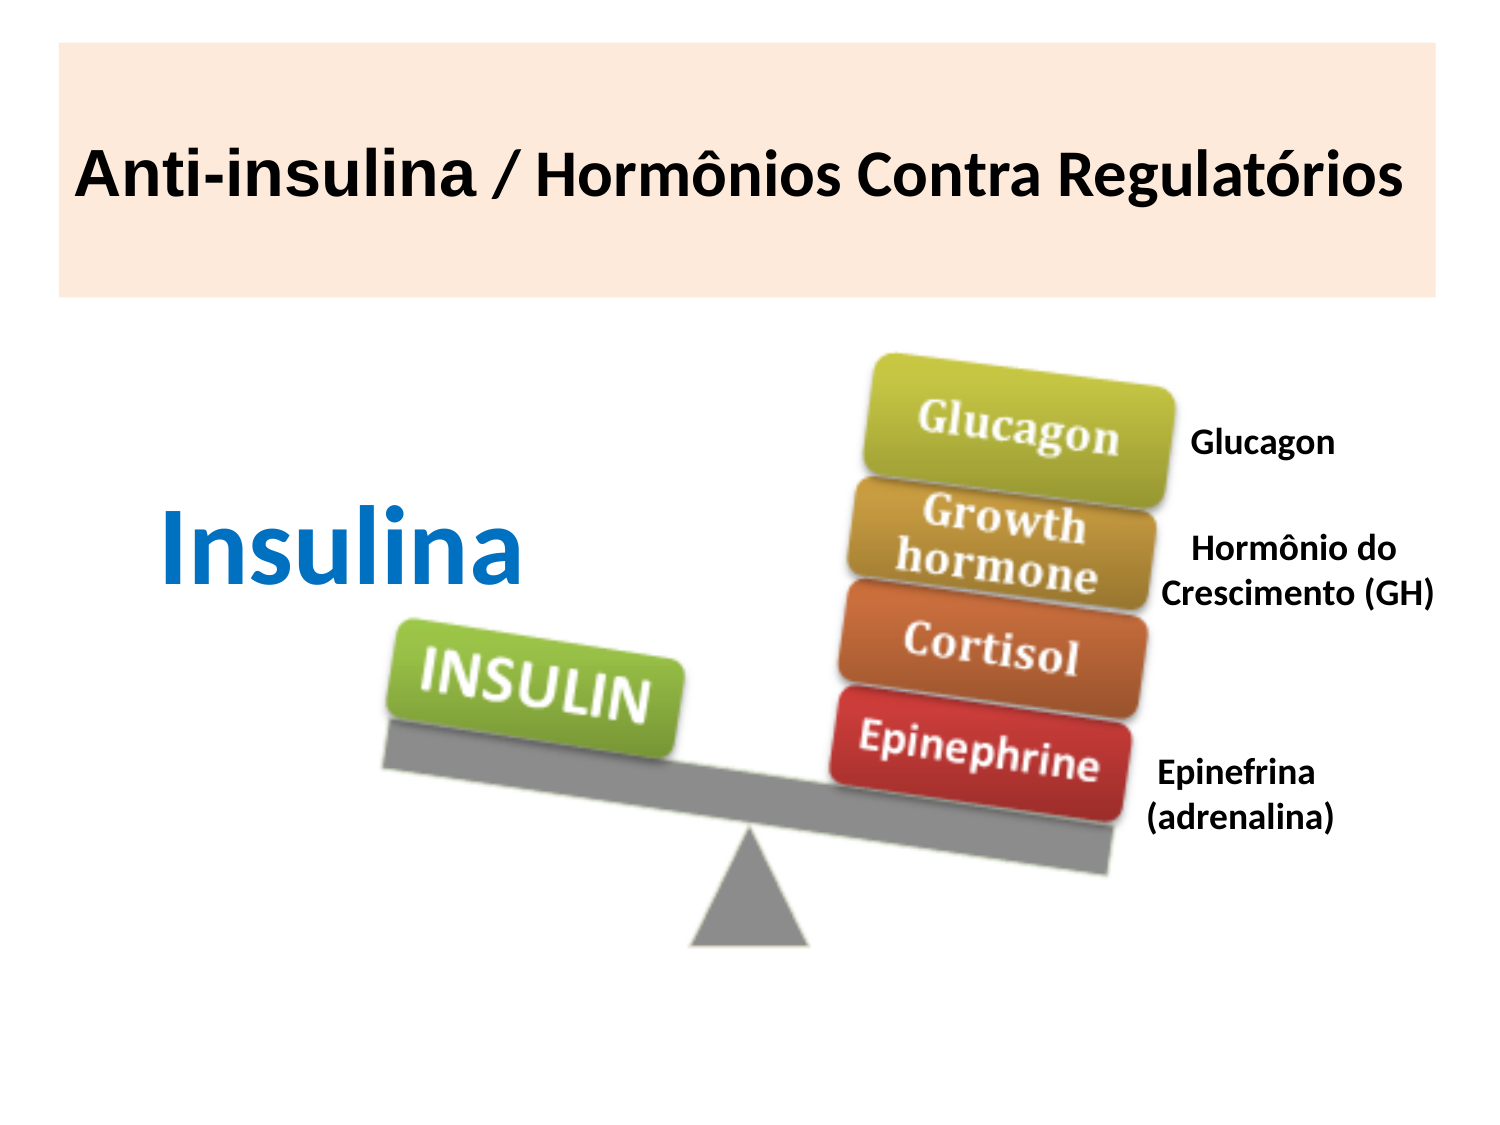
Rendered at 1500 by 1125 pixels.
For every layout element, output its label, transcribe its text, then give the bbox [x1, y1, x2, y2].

text_box Anti-insulina / Hormônios Contra Regulatórios [58, 42, 1436, 48]
picture [19, 49, 1480, 1031]
